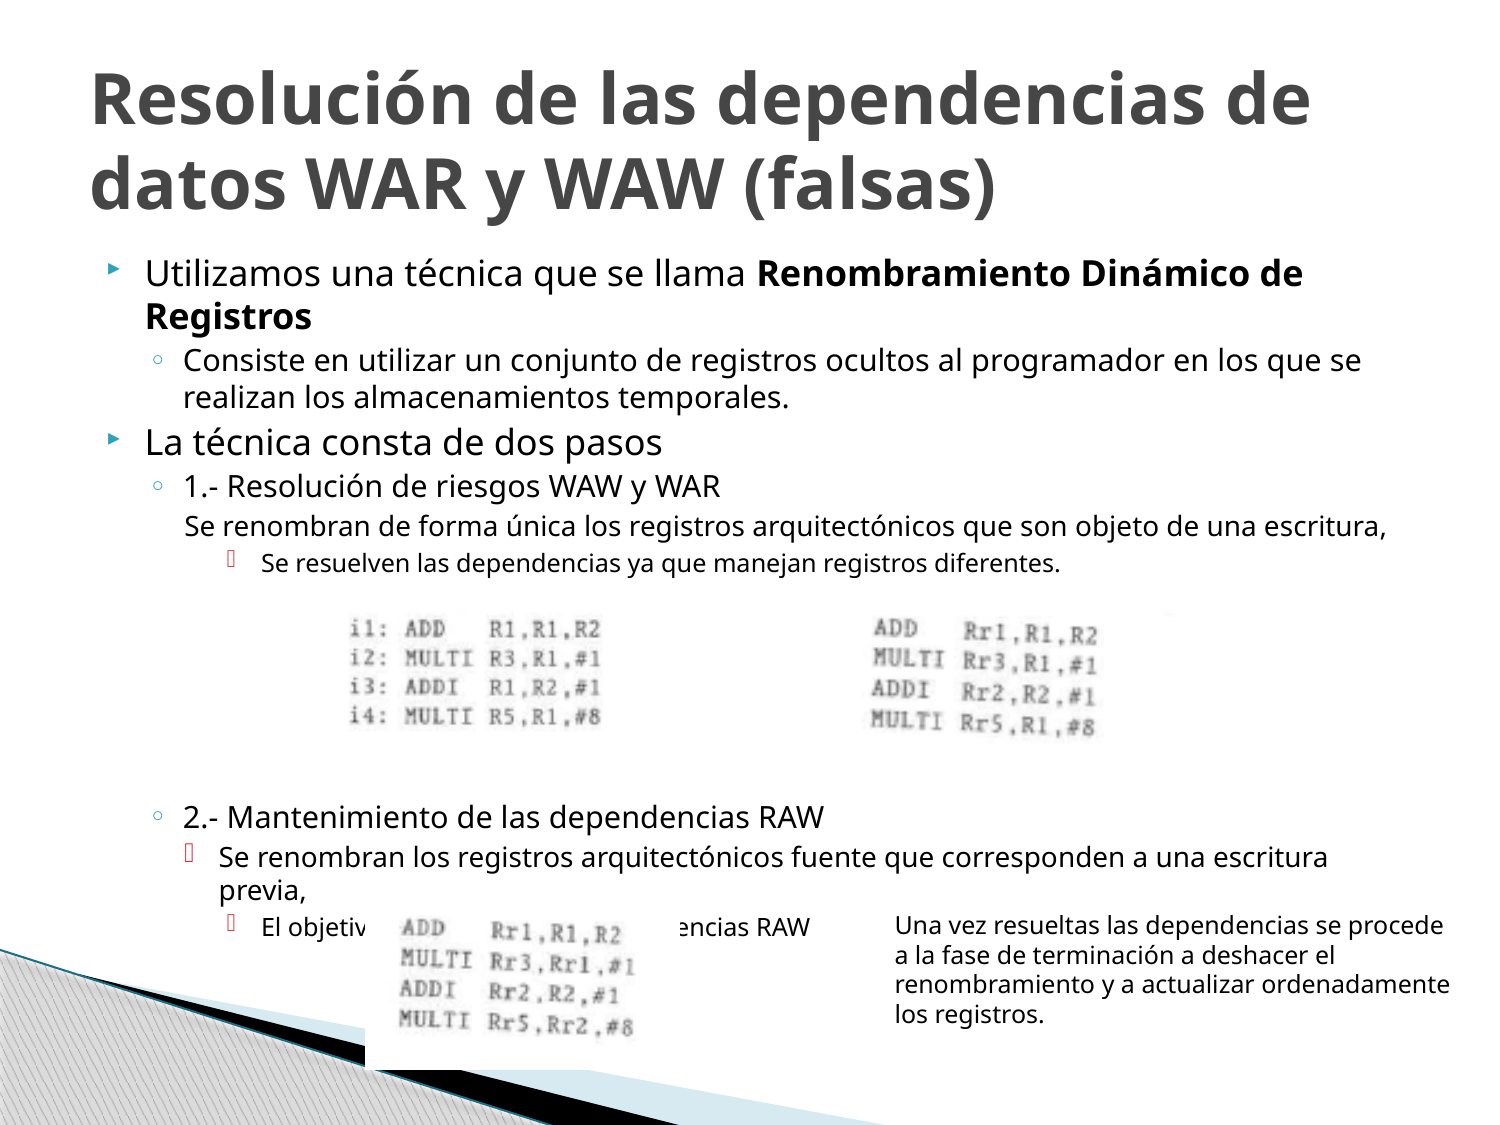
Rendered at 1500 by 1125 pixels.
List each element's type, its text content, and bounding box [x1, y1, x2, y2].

picture [312, 609, 623, 752]
picture [810, 609, 1176, 752]
text_box Una vez resueltas las dependencias se procede a la fase de terminación a deshacer el renombramiento y a actualizar ordenadamente los registros. [879, 901, 1471, 1082]
title Resolución de las dependencias de datos WAR y WAW (falsas) [75, 45, 1425, 233]
picture [365, 915, 680, 1070]
list Utilizamos una técnica que se llama Renombramiento Dinámico de Registros Consiste en utilizar un conjunto de registros ocultos al programador en los que se realizan los almacenamientos temporales. La técnica consta de dos pasos 1.- Resolución de riesgos WAW y WAR Se renombran de forma única los registros arquitectónicos que son objeto de una escritura, Se resuelven las dependencias ya que manejan registros diferentes. 2.- Mantenimiento de las dependencias RAW Se renombran los registros arquitectónicos fuente que corresponden a una escritura previa, El objetivo es mantener las dependencias RAW [75, 243, 1425, 986]
